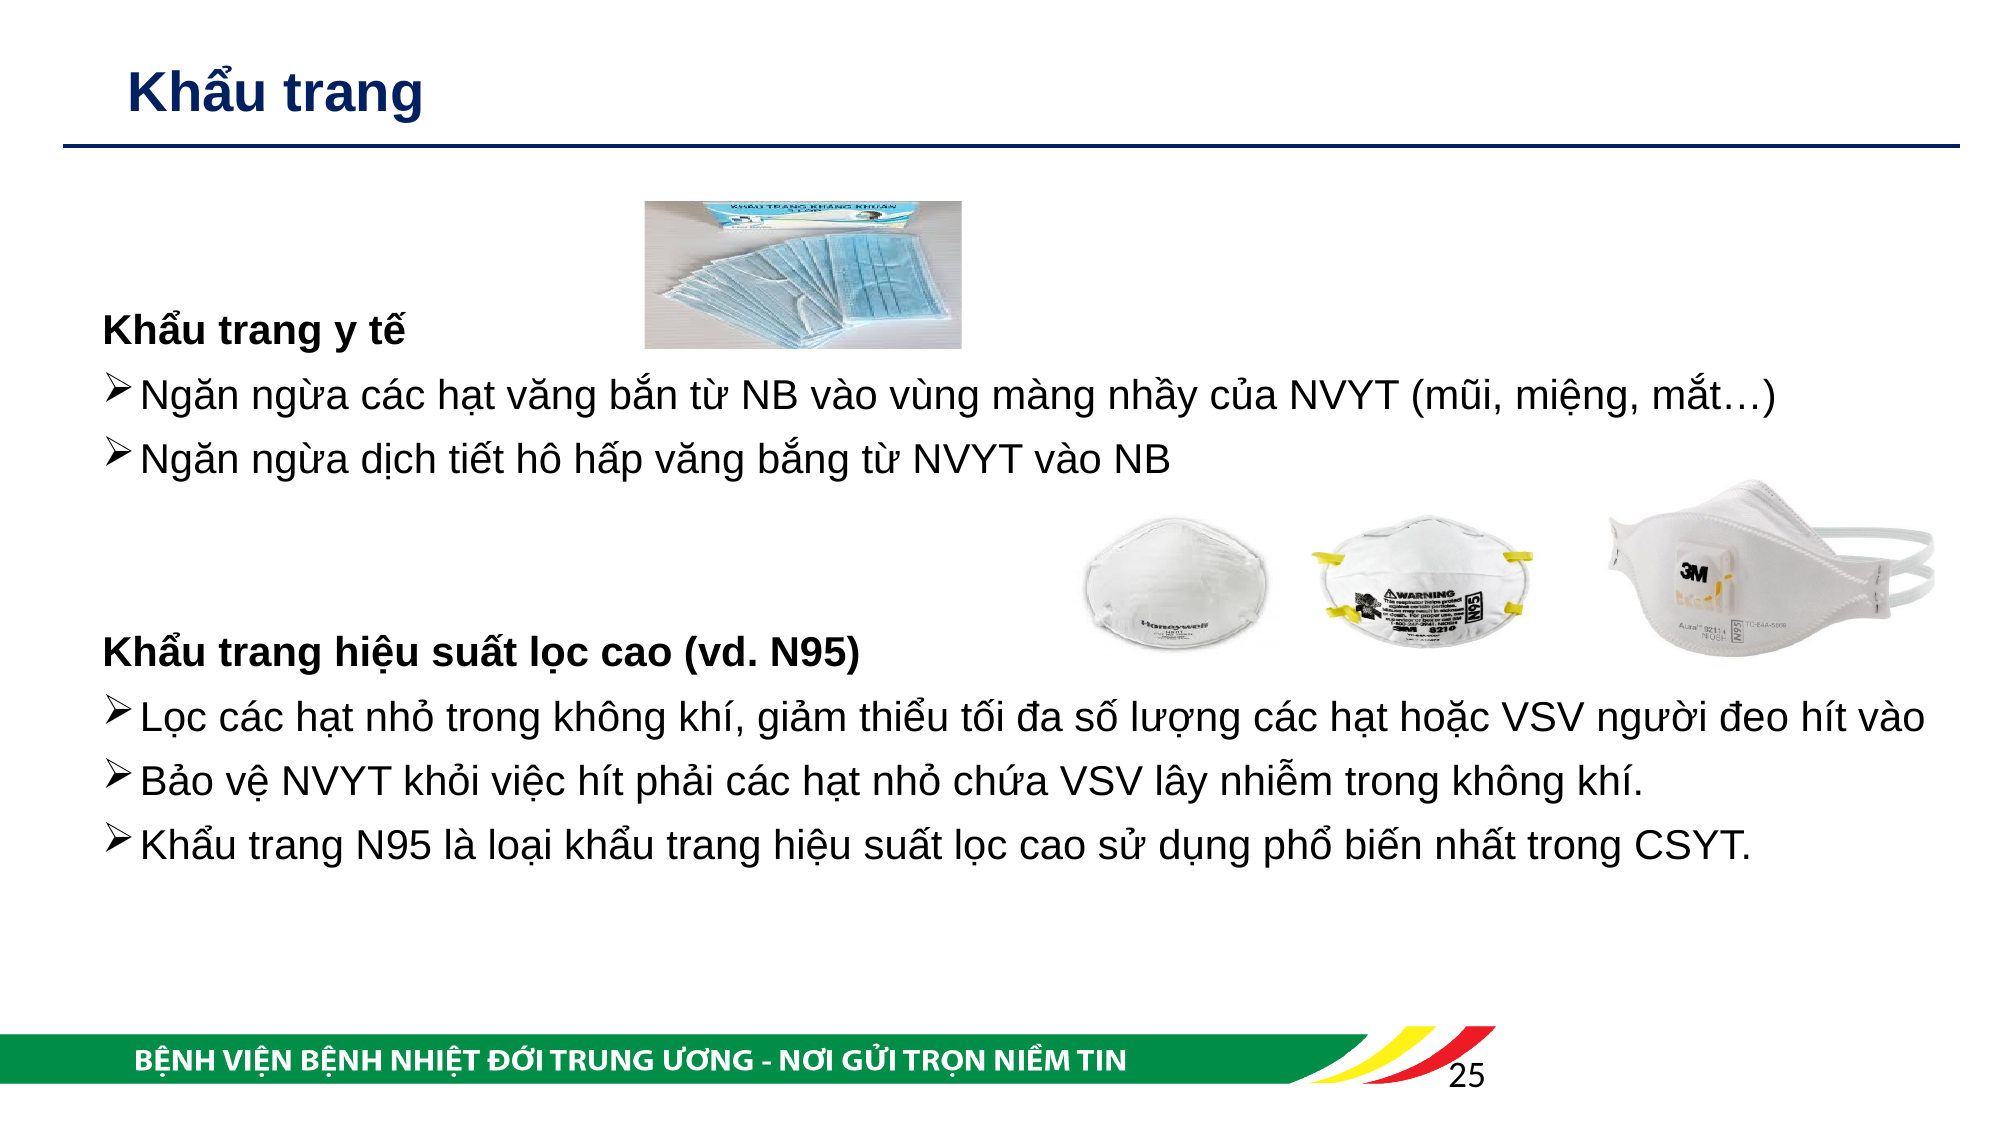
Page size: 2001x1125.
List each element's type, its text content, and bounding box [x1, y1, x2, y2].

picture [644, 201, 962, 349]
picture [0, 1026, 1496, 1084]
slide_number 25 [1433, 1042, 1900, 1103]
list Khẩu trang y tế Ngăn ngừa các hạt văng bắn từ NB vào vùng màng nhầy của NVYT (mũi, miệng, mắt…) Ngăn ngừa dịch tiết hô hấp văng bắng từ NVYT vào NB Khẩu trang hiệu suất lọc cao (vd. N95) Lọc các hạt nhỏ trong không khí, giảm thiểu tối đa số lượng các hạt hoặc VSV người đeo hít vào Bảo vệ NVYT khỏi việc hít phải các hạt nhỏ chứa VSV lây nhiễm trong không khí. Khẩu trang N95 là loại khẩu trang hiệu suất lọc cao sử dụng phổ biến nhất trong CSYT. [87, 290, 1960, 945]
title Khẩu trang [112, 43, 1494, 143]
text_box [1069, 467, 1949, 669]
